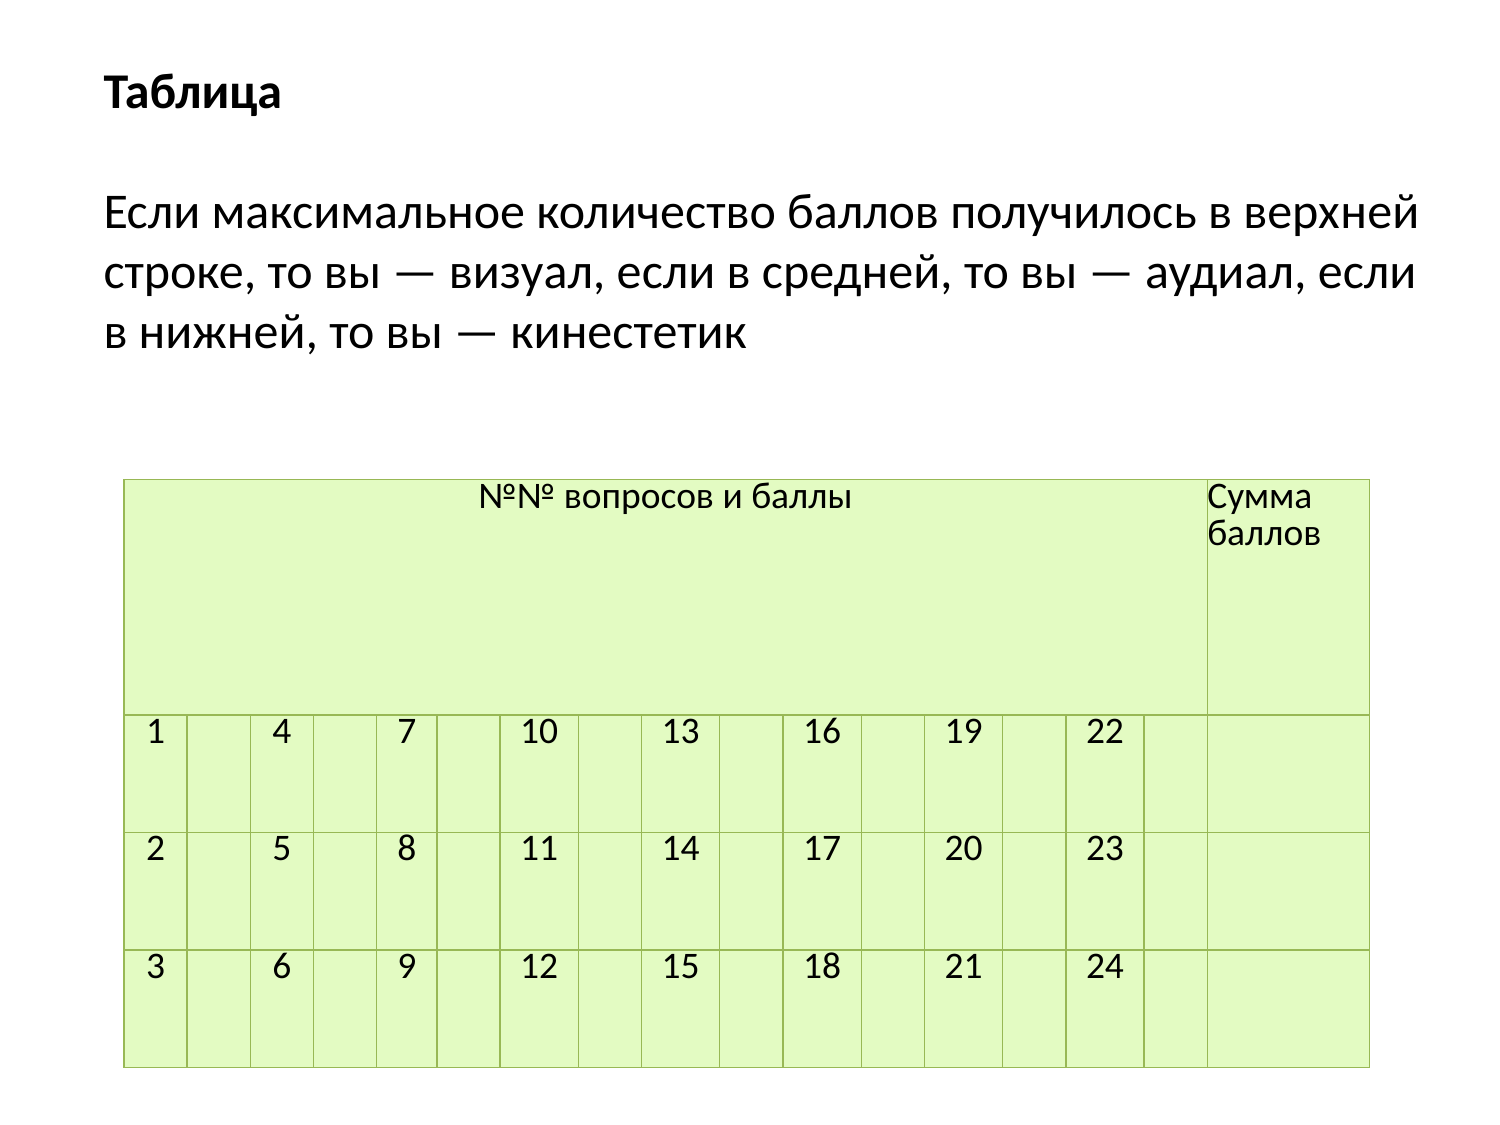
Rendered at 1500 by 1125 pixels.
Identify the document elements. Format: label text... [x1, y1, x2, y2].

table_cell 19 [925, 716, 1002, 832]
table_cell [188, 951, 250, 1067]
table_cell 24 [1067, 951, 1143, 1067]
table_cell 14 [642, 833, 719, 949]
table_cell 13 [642, 716, 719, 832]
table_cell [314, 833, 376, 949]
table_cell [1003, 951, 1065, 1067]
table_cell 3 [125, 951, 186, 1067]
table_cell [314, 716, 376, 832]
table_cell [720, 951, 782, 1067]
table_cell [1145, 716, 1207, 832]
table_cell [579, 951, 641, 1067]
table_cell [438, 951, 499, 1067]
table_cell 2 [125, 833, 186, 949]
table_cell [579, 716, 641, 832]
table_cell 15 [642, 951, 719, 1067]
table_cell 1 [125, 716, 186, 832]
table_cell [1145, 951, 1207, 1067]
table_cell [720, 716, 782, 832]
table_cell 12 [501, 951, 578, 1067]
table_cell [188, 716, 250, 832]
text_box Таблица Если максимальное количество баллов получилось в верх­ней строке, то вы — визуал, если в средней, то вы — аудиал, если в нижней, то вы — кинестетик [88, 50, 1436, 366]
table_cell [862, 833, 924, 949]
table_cell [438, 716, 499, 832]
table_cell [1208, 716, 1369, 832]
table_cell 22 [1067, 716, 1143, 832]
table_cell [1208, 951, 1369, 1067]
table_cell 17 [784, 833, 861, 949]
table_cell 7 [377, 716, 436, 832]
table_cell [188, 833, 250, 949]
table_cell [862, 716, 924, 832]
table_cell 8 [377, 833, 436, 949]
table_cell [579, 833, 641, 949]
table_cell 18 [784, 951, 861, 1067]
table_cell 10 [501, 716, 578, 832]
table_cell [1003, 833, 1065, 949]
table_cell [1145, 833, 1207, 949]
table_cell 16 [784, 716, 861, 832]
table_cell [720, 833, 782, 949]
table_cell [438, 833, 499, 949]
table_cell 11 [501, 833, 578, 949]
table_header Сумма баллов [1208, 480, 1369, 714]
table_cell [314, 951, 376, 1067]
table_cell 23 [1067, 833, 1143, 949]
table_cell 5 [251, 833, 313, 949]
table_cell [862, 951, 924, 1067]
table_cell [1208, 833, 1369, 949]
table_cell 9 [377, 951, 436, 1067]
table_header №№ вопросов и баллы [125, 480, 1207, 714]
table_cell 21 [925, 951, 1002, 1067]
table_cell 6 [251, 951, 313, 1067]
table_cell 4 [251, 716, 313, 832]
table_cell 20 [925, 833, 1002, 949]
table_cell [1003, 716, 1065, 832]
